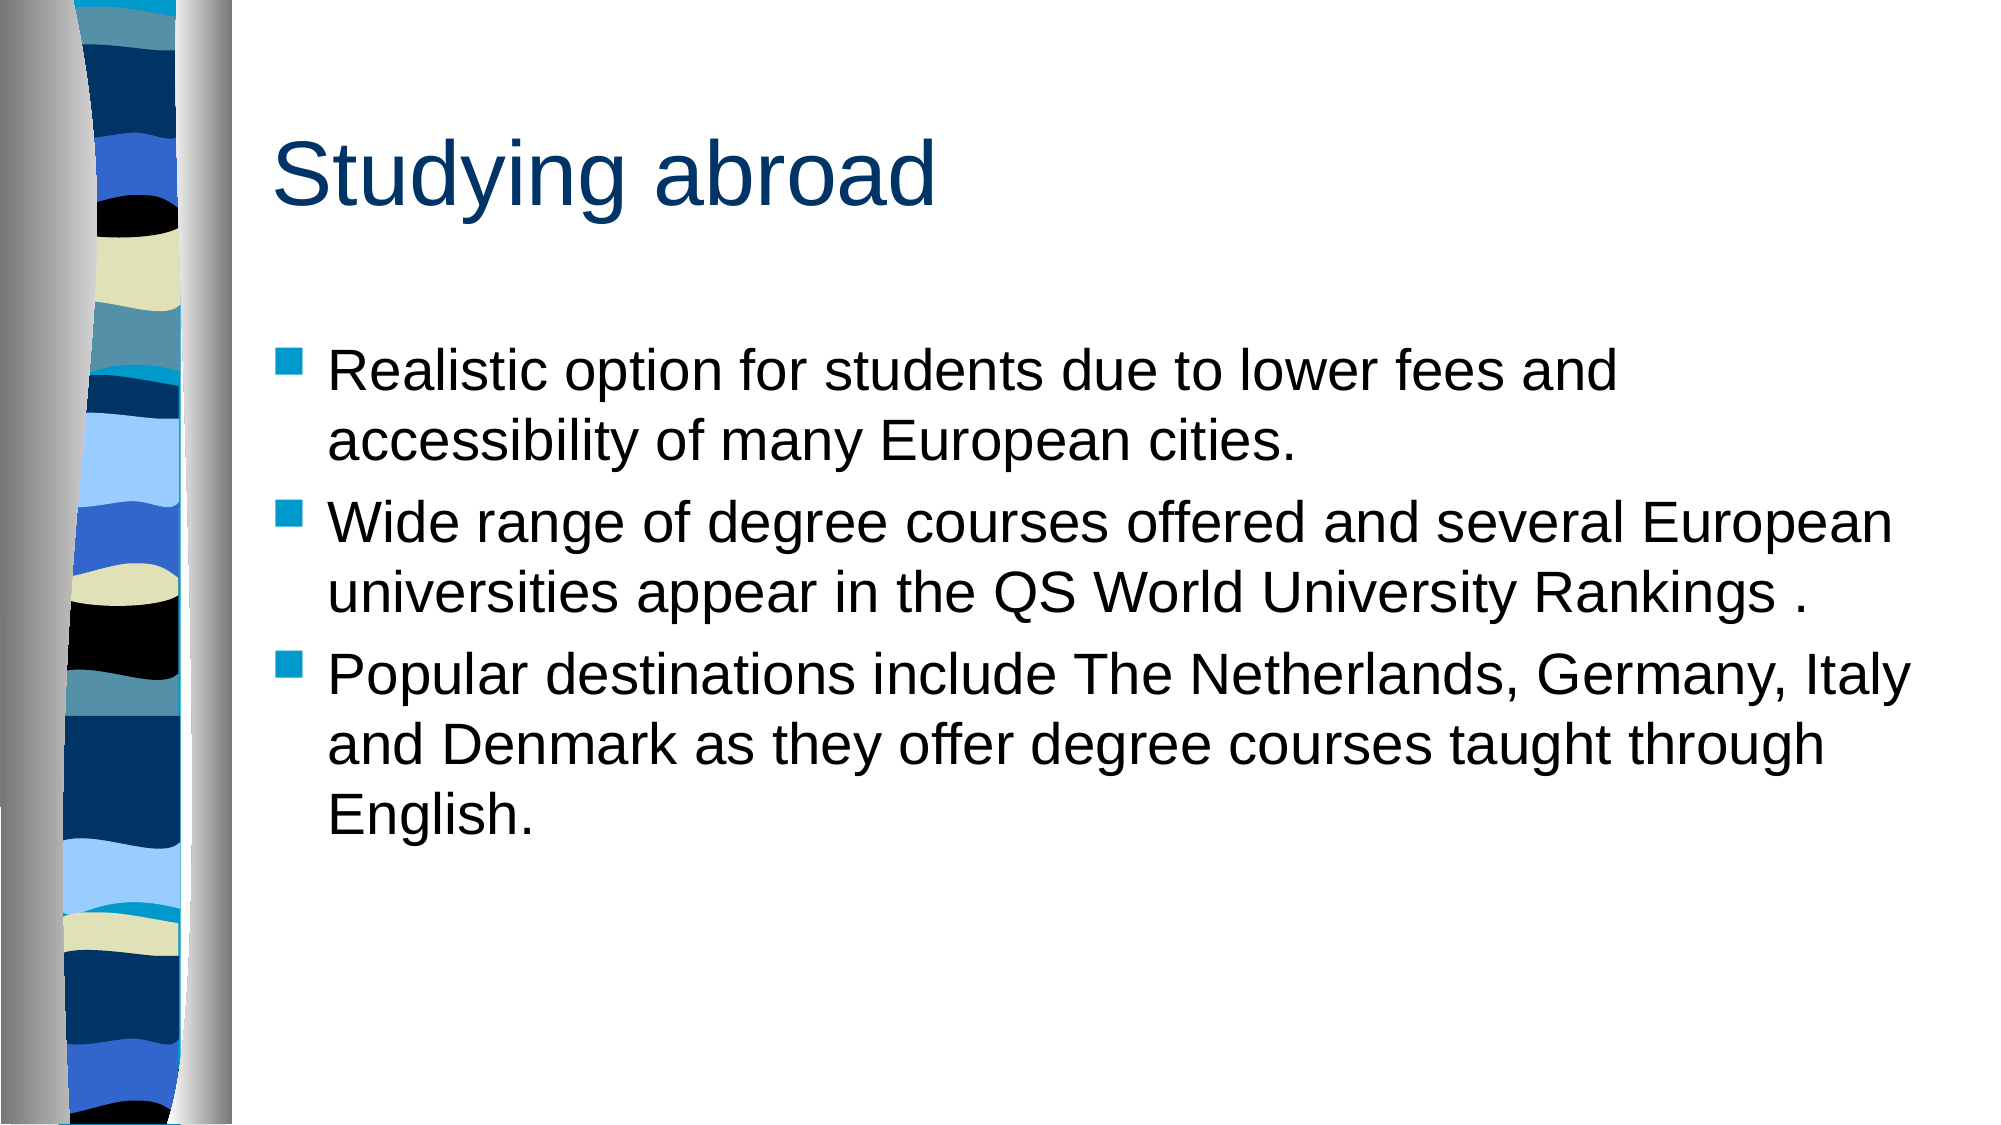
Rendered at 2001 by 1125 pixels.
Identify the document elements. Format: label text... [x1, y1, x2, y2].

list Realistic option for students due to lower fees and accessibility of many European cities. Wide range of degree courses offered and several European universities appear in the QS World University Rankings . Popular destinations include The Netherlands, Germany, Italy and Denmark as they offer degree courses taught through English. [256, 324, 1957, 1000]
title Studying abroad [256, 75, 1957, 263]
